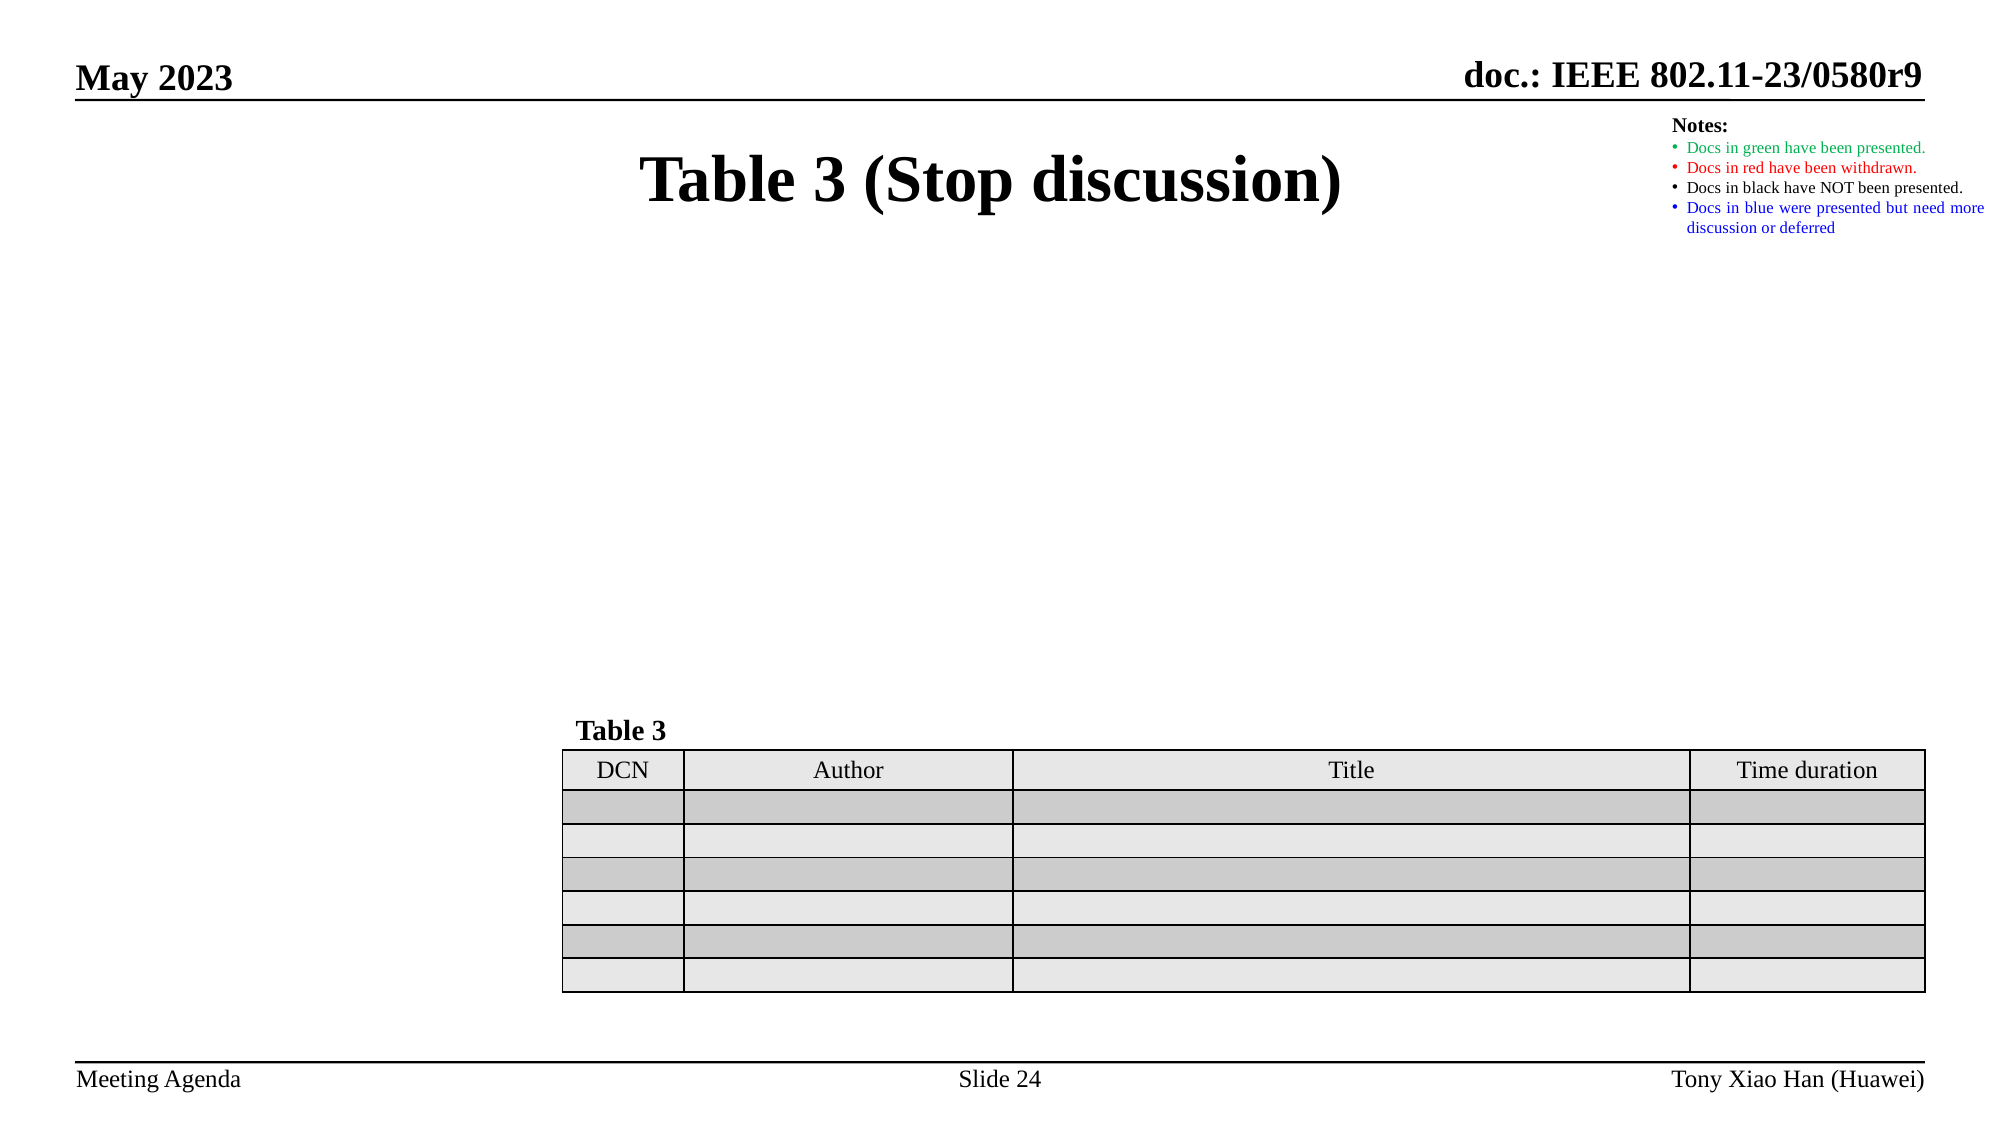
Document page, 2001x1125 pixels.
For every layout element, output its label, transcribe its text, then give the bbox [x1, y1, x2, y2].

table_cell [685, 892, 1012, 924]
table_cell [563, 825, 683, 857]
table_cell [563, 858, 683, 890]
table_cell [1014, 959, 1689, 991]
table_header Author [685, 751, 1012, 789]
table_cell [1014, 825, 1689, 857]
table_cell [1691, 892, 1924, 924]
table_cell [1691, 825, 1924, 857]
table_cell [685, 926, 1012, 957]
table_cell [685, 825, 1012, 857]
table_header Time duration [1691, 751, 1924, 789]
text_box Table 3 [560, 712, 711, 746]
table_cell [1014, 858, 1689, 890]
text_box Table 3 (Stop discussion) [362, 87, 1638, 263]
table_header DCN [563, 751, 683, 789]
table_cell [563, 791, 683, 823]
table_cell [685, 858, 1012, 890]
table_cell [685, 959, 1012, 991]
table_cell [563, 926, 683, 957]
table_cell [1691, 926, 1924, 957]
table_cell [563, 959, 683, 991]
table_cell [1691, 791, 1924, 823]
table_cell [1014, 892, 1689, 924]
table_cell [563, 892, 683, 924]
text_box Notes: Docs in green have been presented. Docs in red have been withdrawn. Docs in black have NOT been presented. Docs in blue were presented but need more discussion or deferred [1657, 104, 2000, 246]
table_cell [1014, 926, 1689, 957]
table_cell [1014, 791, 1689, 823]
table_header Title [1014, 751, 1689, 789]
table_cell [1691, 858, 1924, 890]
table_cell [1691, 959, 1924, 991]
table_cell [685, 791, 1012, 823]
